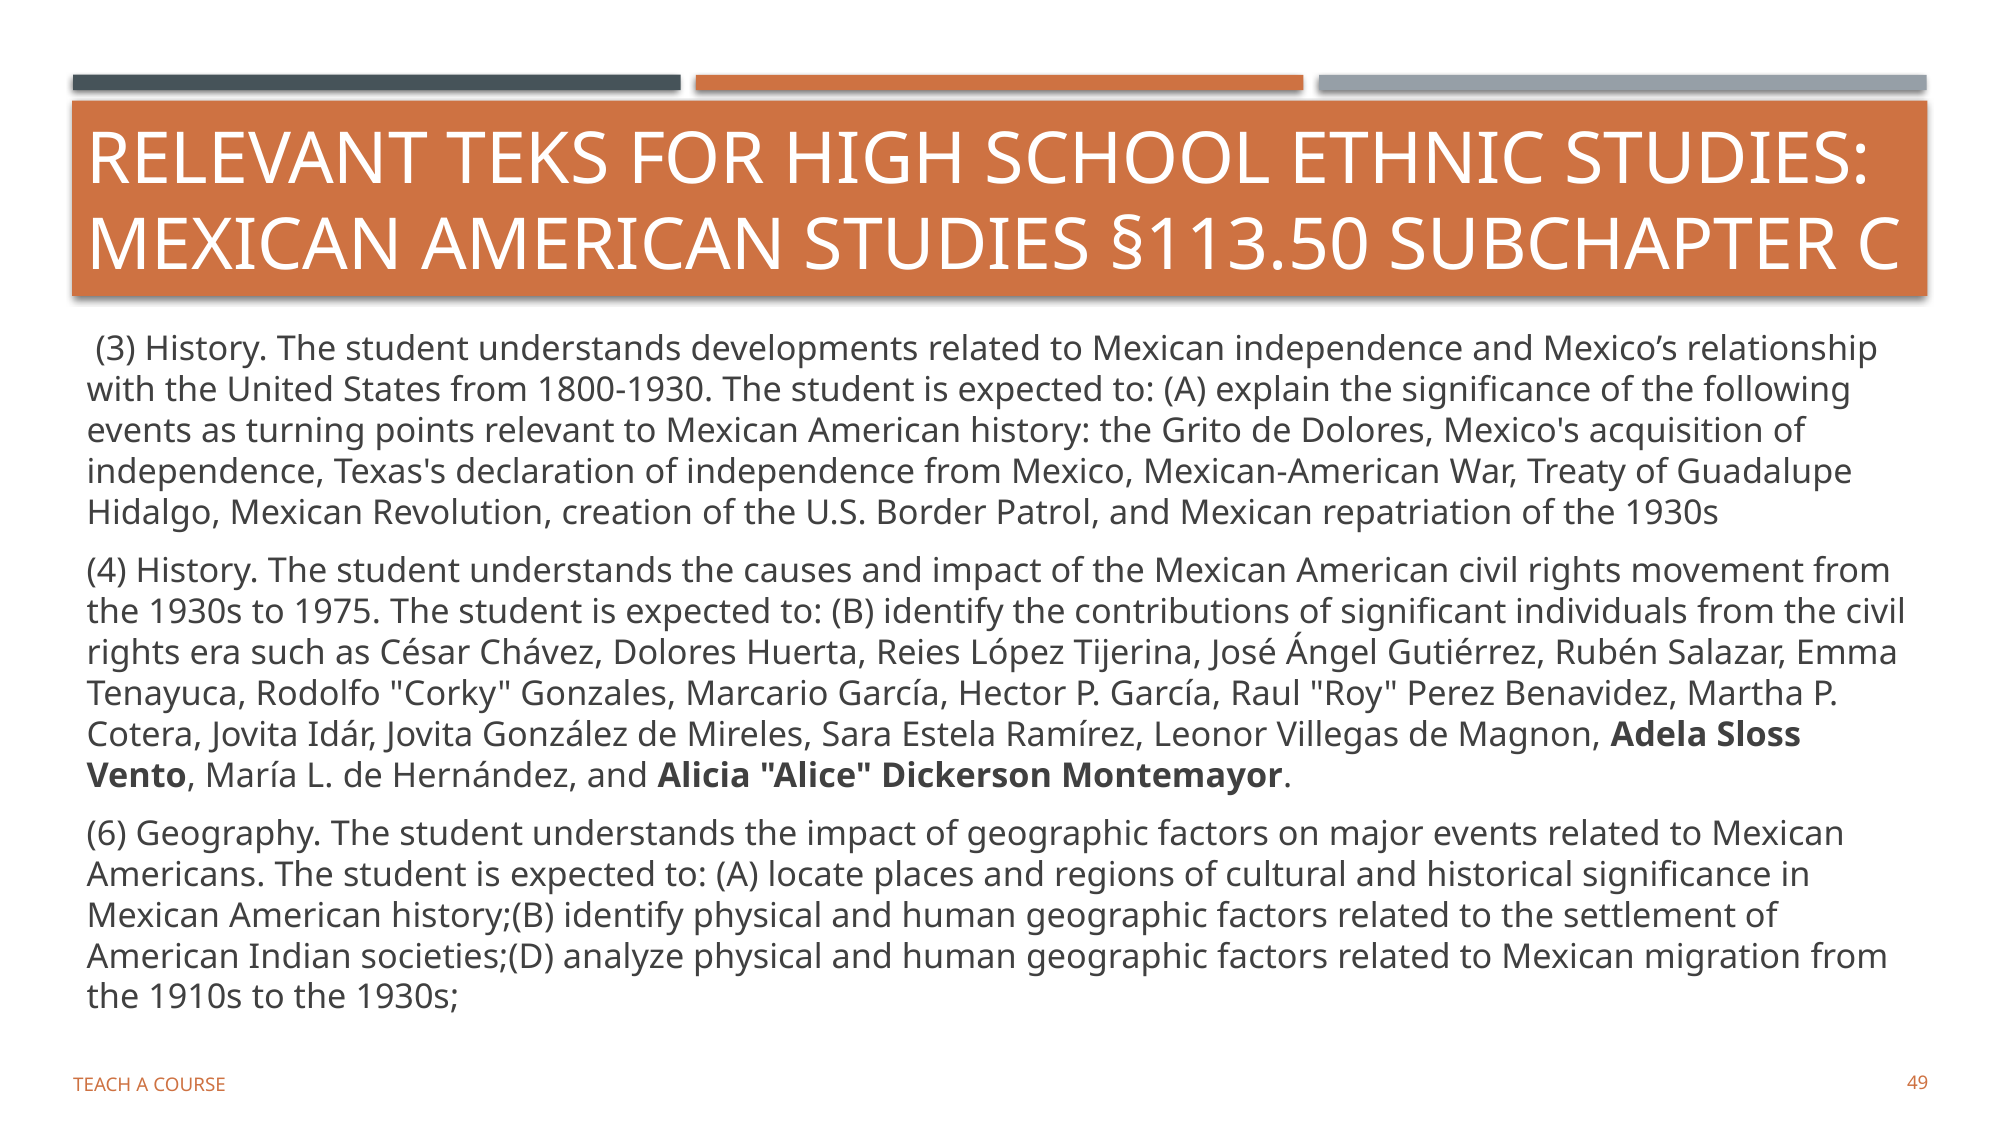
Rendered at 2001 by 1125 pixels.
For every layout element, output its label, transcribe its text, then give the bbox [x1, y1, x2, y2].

footer Teach a Course [58, 1053, 1177, 1114]
slide_number 49 [1770, 1053, 1944, 1114]
title Relevant TEKS for High School Ethnic Studies: Mexican American Studies §113.50 Subchapter C [71, 104, 1926, 296]
list (3) History. The student understands developments related to Mexican independence and Mexico’s relationship with the United States from 1800-1930. The student is expected to: (A) explain the significance of the following events as turning points relevant to Mexican American history: the Grito de Dolores, Mexico's acquisition of independence, Texas's declaration of independence from Mexico, Mexican-American War, Treaty of Guadalupe Hidalgo, Mexican Revolution, creation of the U.S. Border Patrol, and Mexican repatriation of the 1930s (4) History. The student understands the causes and impact of the Mexican American civil rights movement from the 1930s to 1975. The student is expected to: (B) identify the contributions of significant individuals from the civil rights era such as César Chávez, Dolores Huerta, Reies López Tijerina, José Ángel Gutiérrez, Rubén Salazar, Emma Tenayuca, Rodolfo "Corky" Gonzales, Marcario García, Hector P. García, Raul "Roy" Perez Benavidez, Martha P. Cotera, Jovita Idár, Jovita González de Mireles, Sara Estela Ramírez, Leonor Villegas de Magnon, Adela Sloss Vento, María L. de Hernández, and Alicia "Alice" Dickerson Montemayor. (6) Geography. The student understands the impact of geographic factors on major events related to Mexican Americans. The student is expected to: (A) locate places and regions of cultural and historical significance in Mexican American history;(B) identify physical and human geographic factors related to the settlement of American Indian societies;(D) analyze physical and human geographic factors related to Mexican migration from the 1910s to the 1930s; [71, 318, 1926, 1039]
